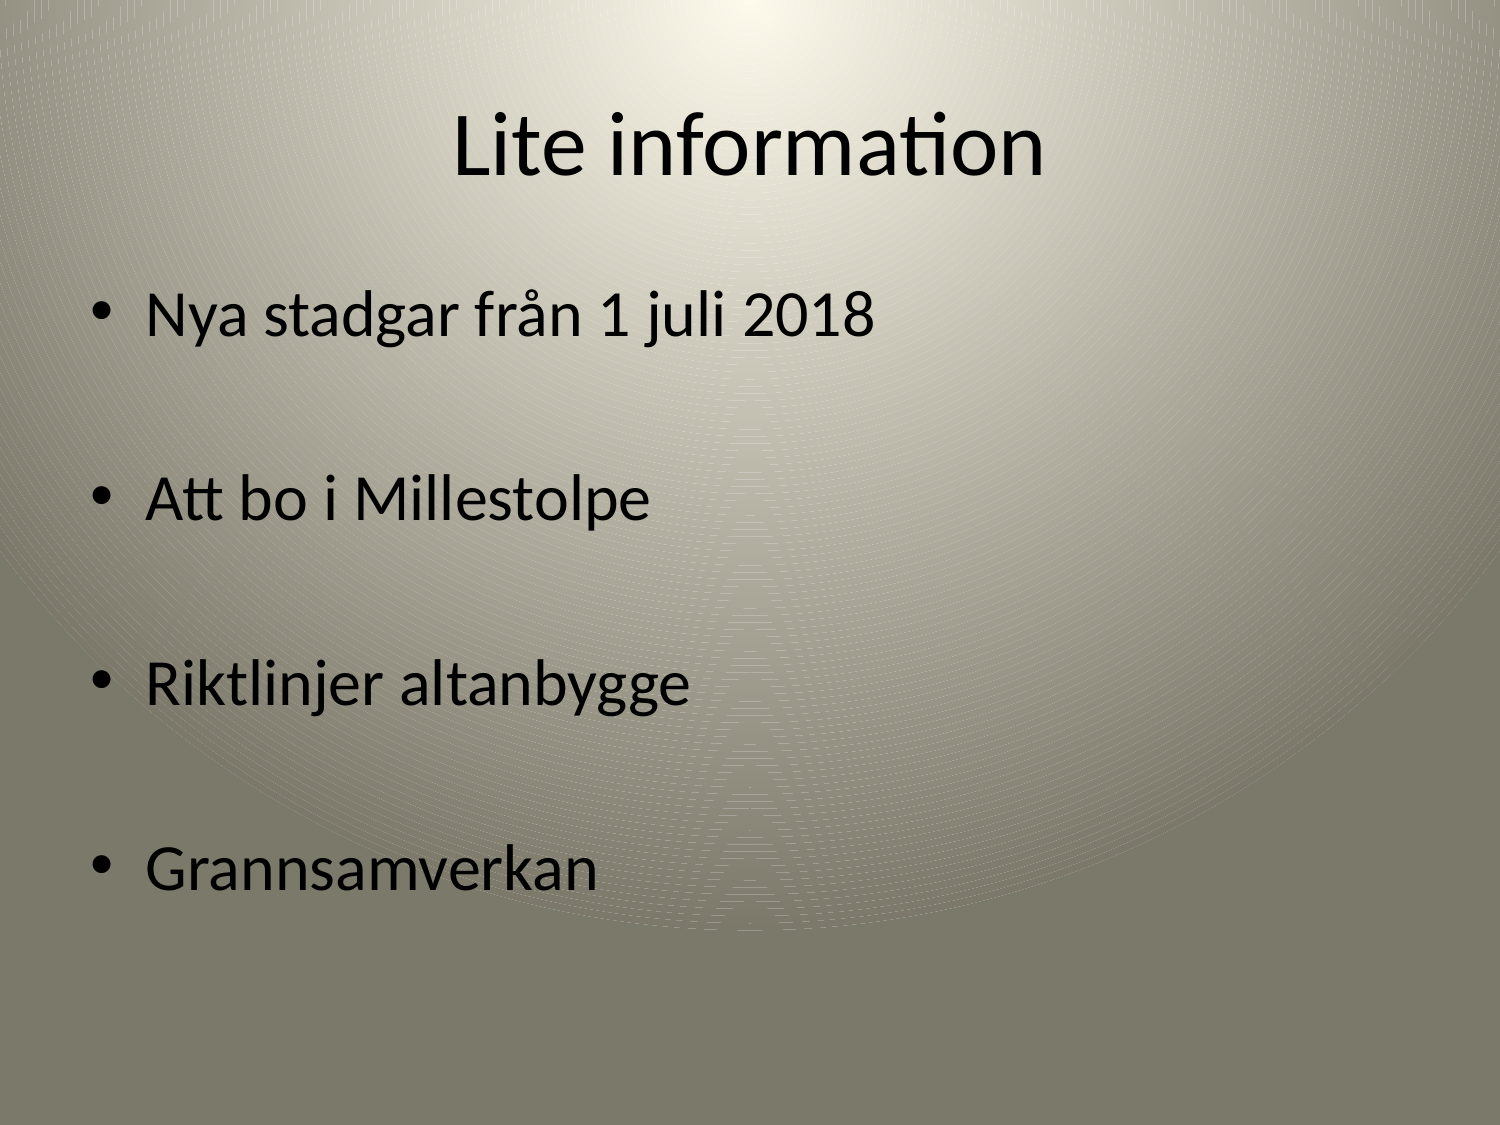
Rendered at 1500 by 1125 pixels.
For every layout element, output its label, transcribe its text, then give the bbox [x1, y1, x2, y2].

list Nya stadgar från 1 juli 2018 Att bo i Millestolpe Riktlinjer altanbygge Grannsamverkan [75, 262, 1425, 1005]
title Lite information [75, 45, 1425, 233]
